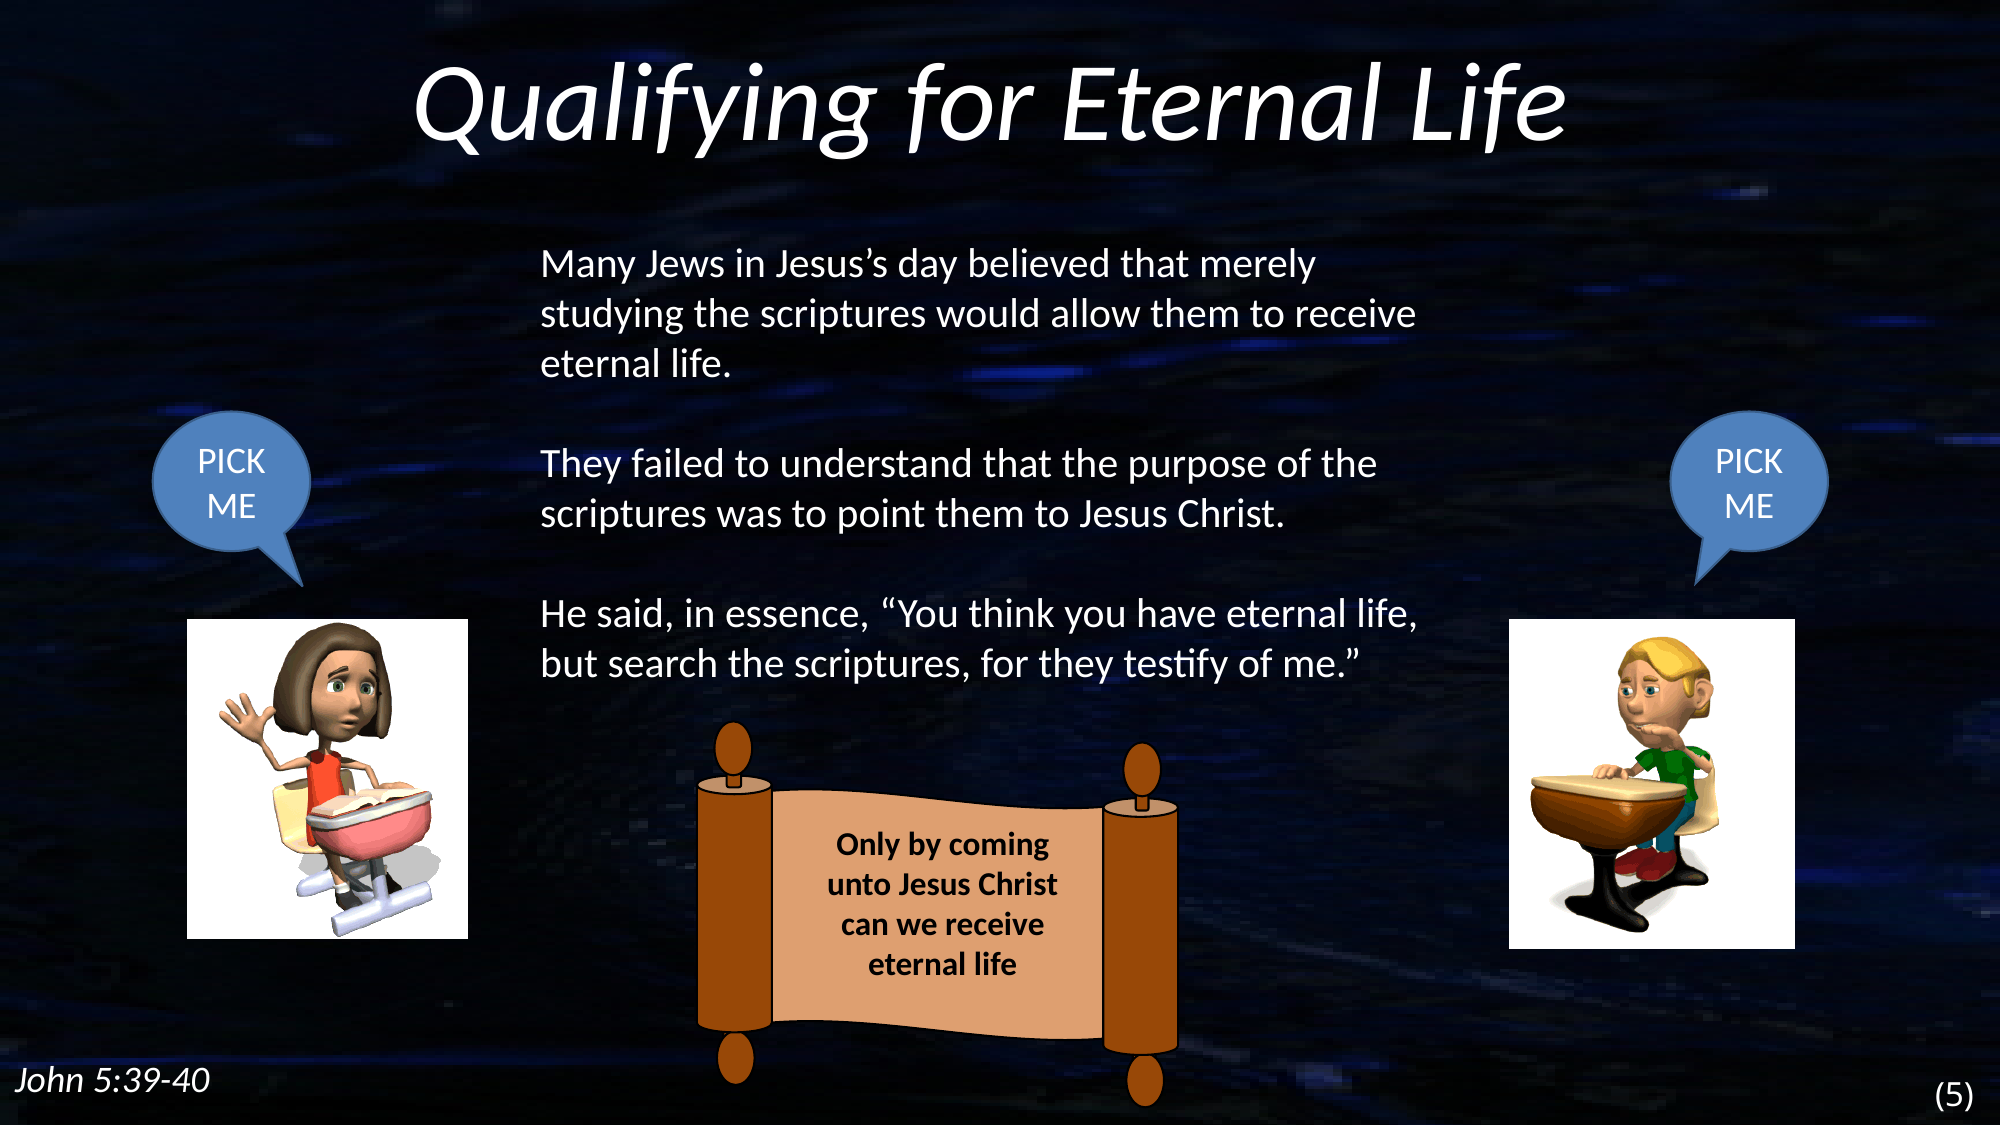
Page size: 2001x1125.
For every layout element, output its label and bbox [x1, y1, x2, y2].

text_box [152, 411, 468, 939]
text_box [696, 721, 1179, 1108]
text_box [1509, 411, 1828, 949]
picture [0, 0, 2000, 1125]
